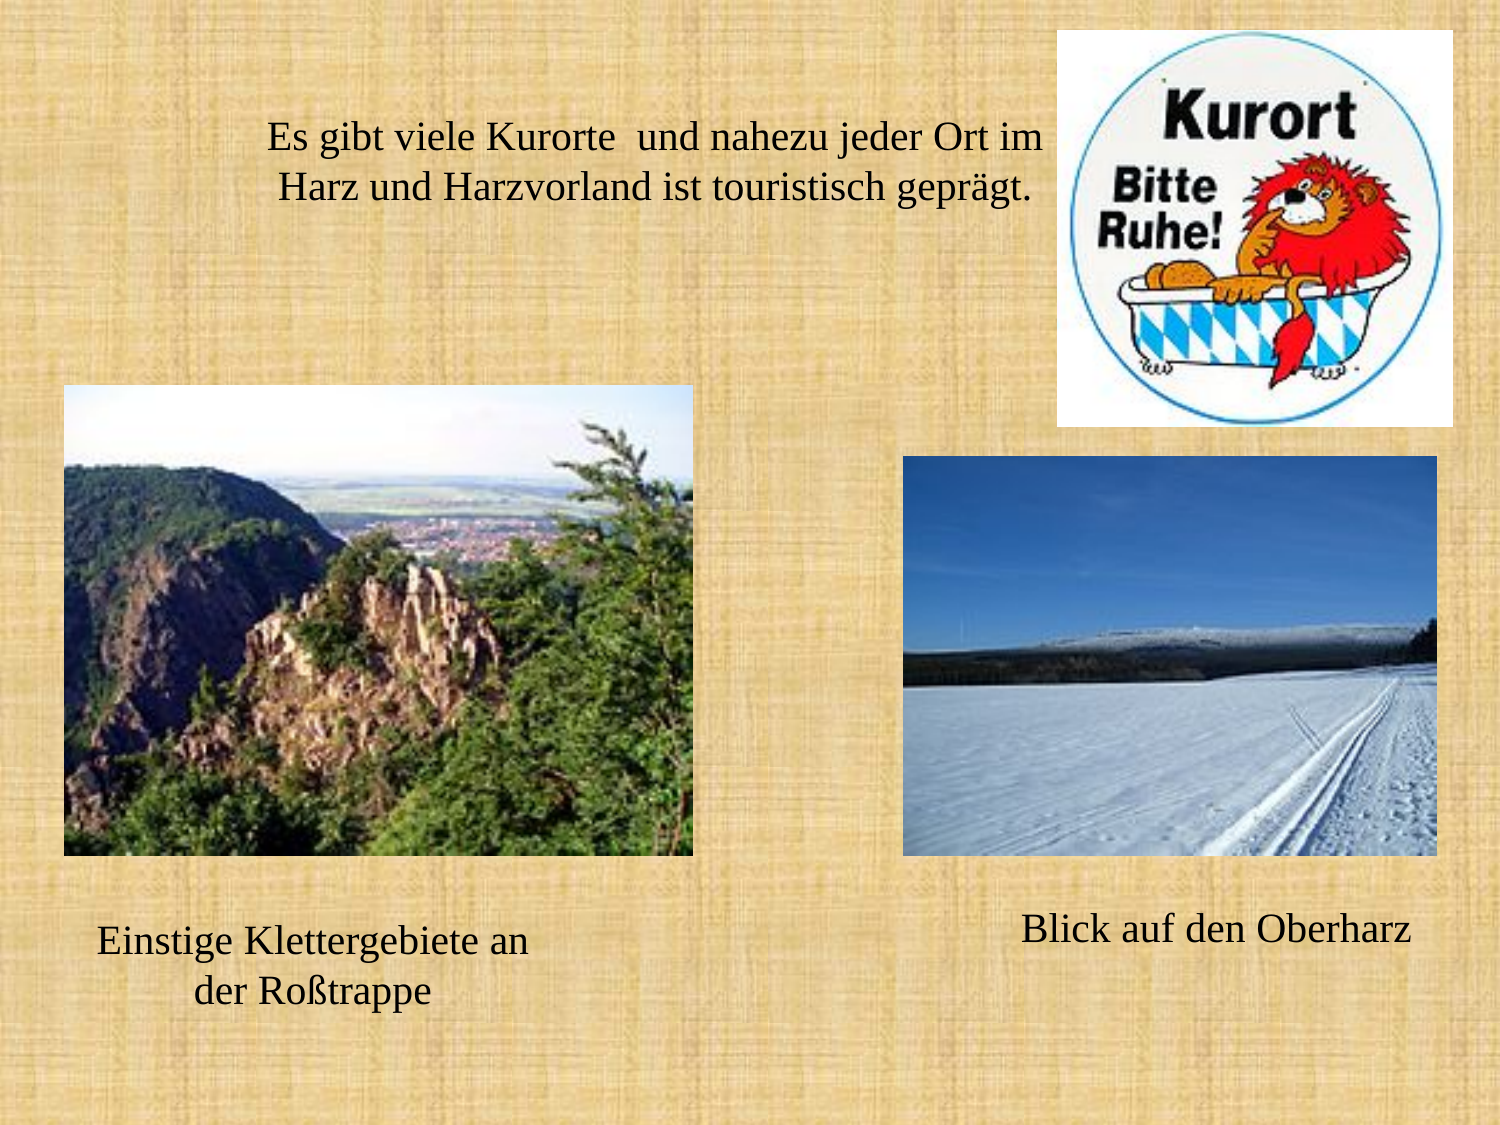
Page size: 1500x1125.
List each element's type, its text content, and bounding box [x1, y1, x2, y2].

text_box Blick auf den Oberharz [998, 893, 1436, 958]
text_box Es gibt viele Kurorte und nahezu jeder Ort im Harz und Harzvorland ist touristisch geprägt. [242, 101, 1051, 217]
picture [0, 0, 1500, 1125]
text_box Einstige Klettergebiete an der Roßtrappe [64, 905, 561, 1020]
